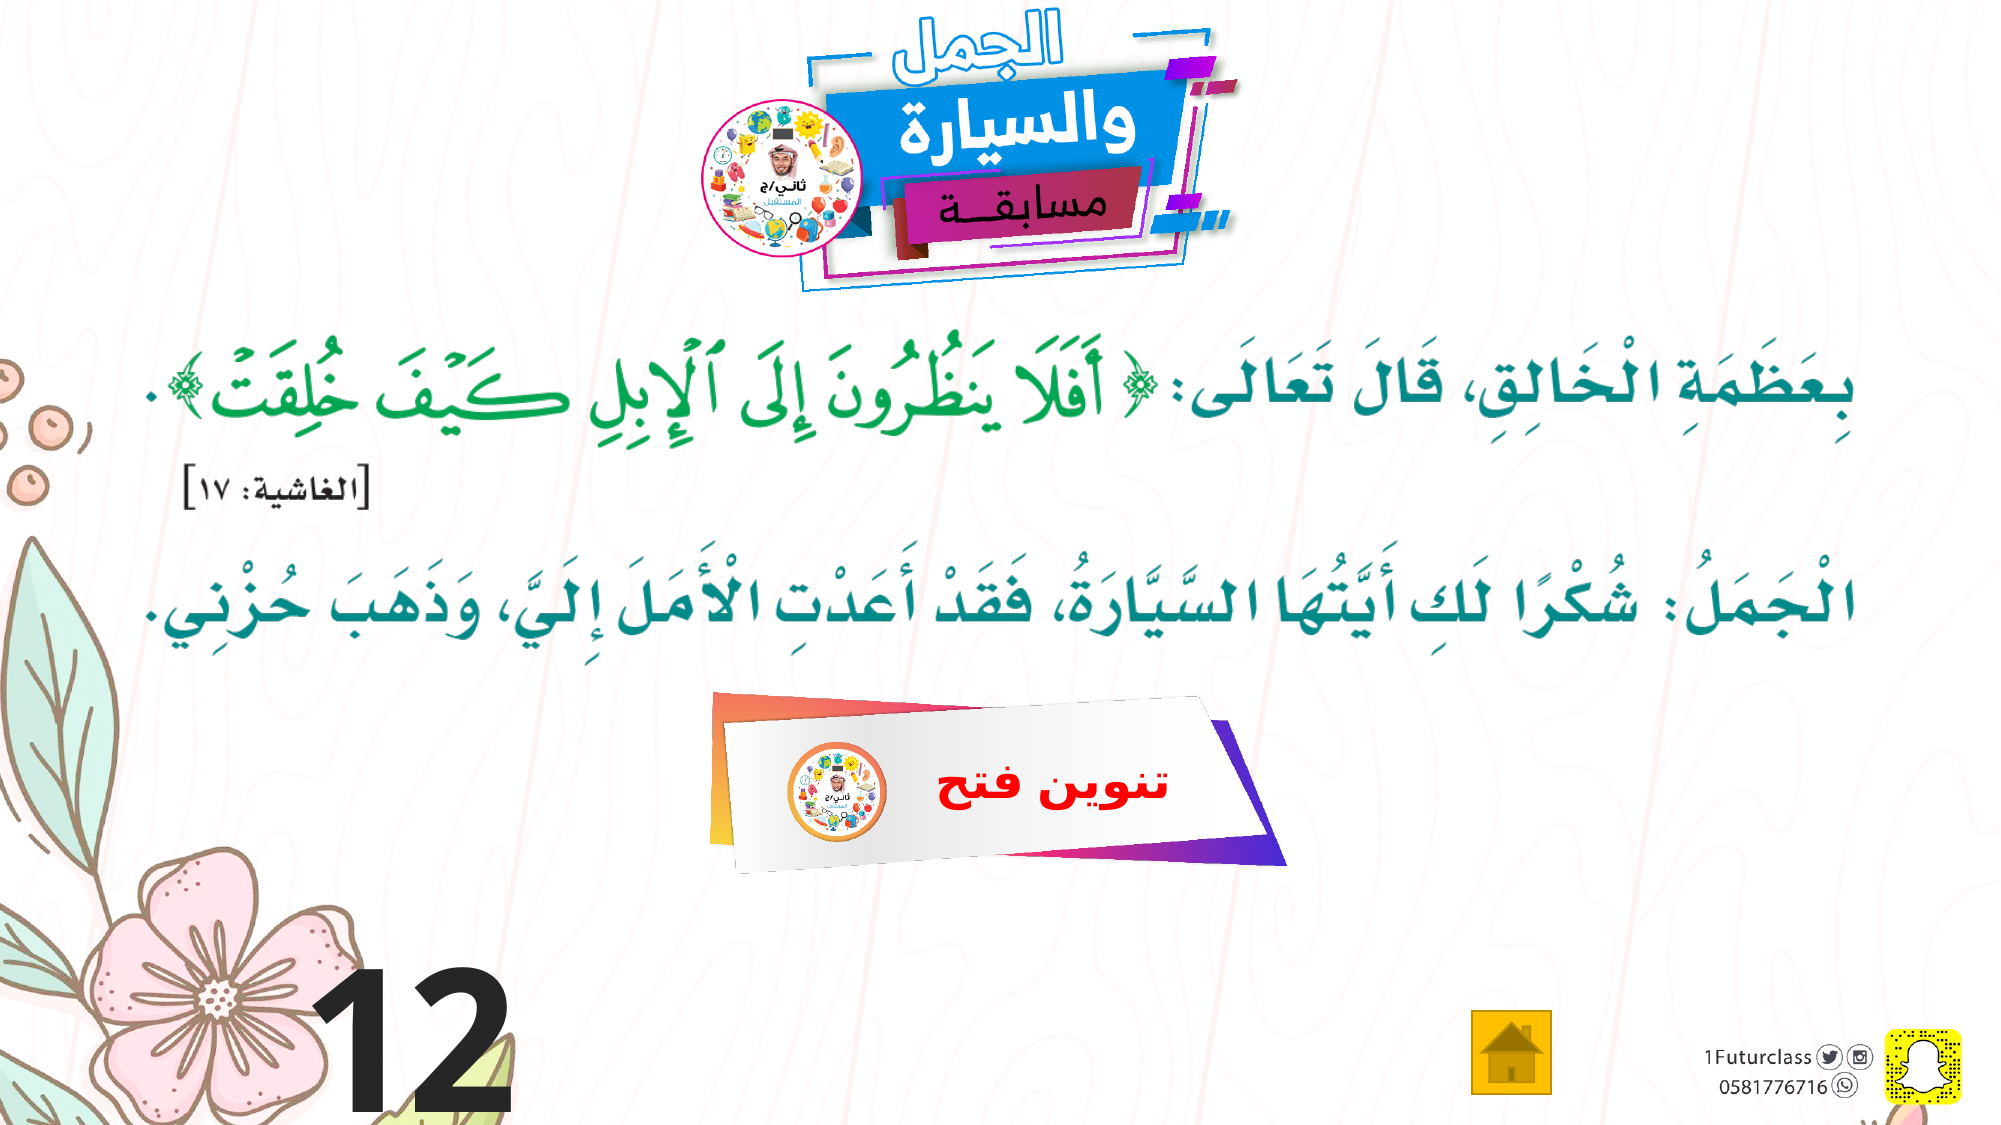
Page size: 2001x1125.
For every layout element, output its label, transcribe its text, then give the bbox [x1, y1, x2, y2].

picture [0, 0, 2001, 1125]
text_box [1471, 1010, 1552, 1095]
text_box 12 [263, 905, 558, 1125]
